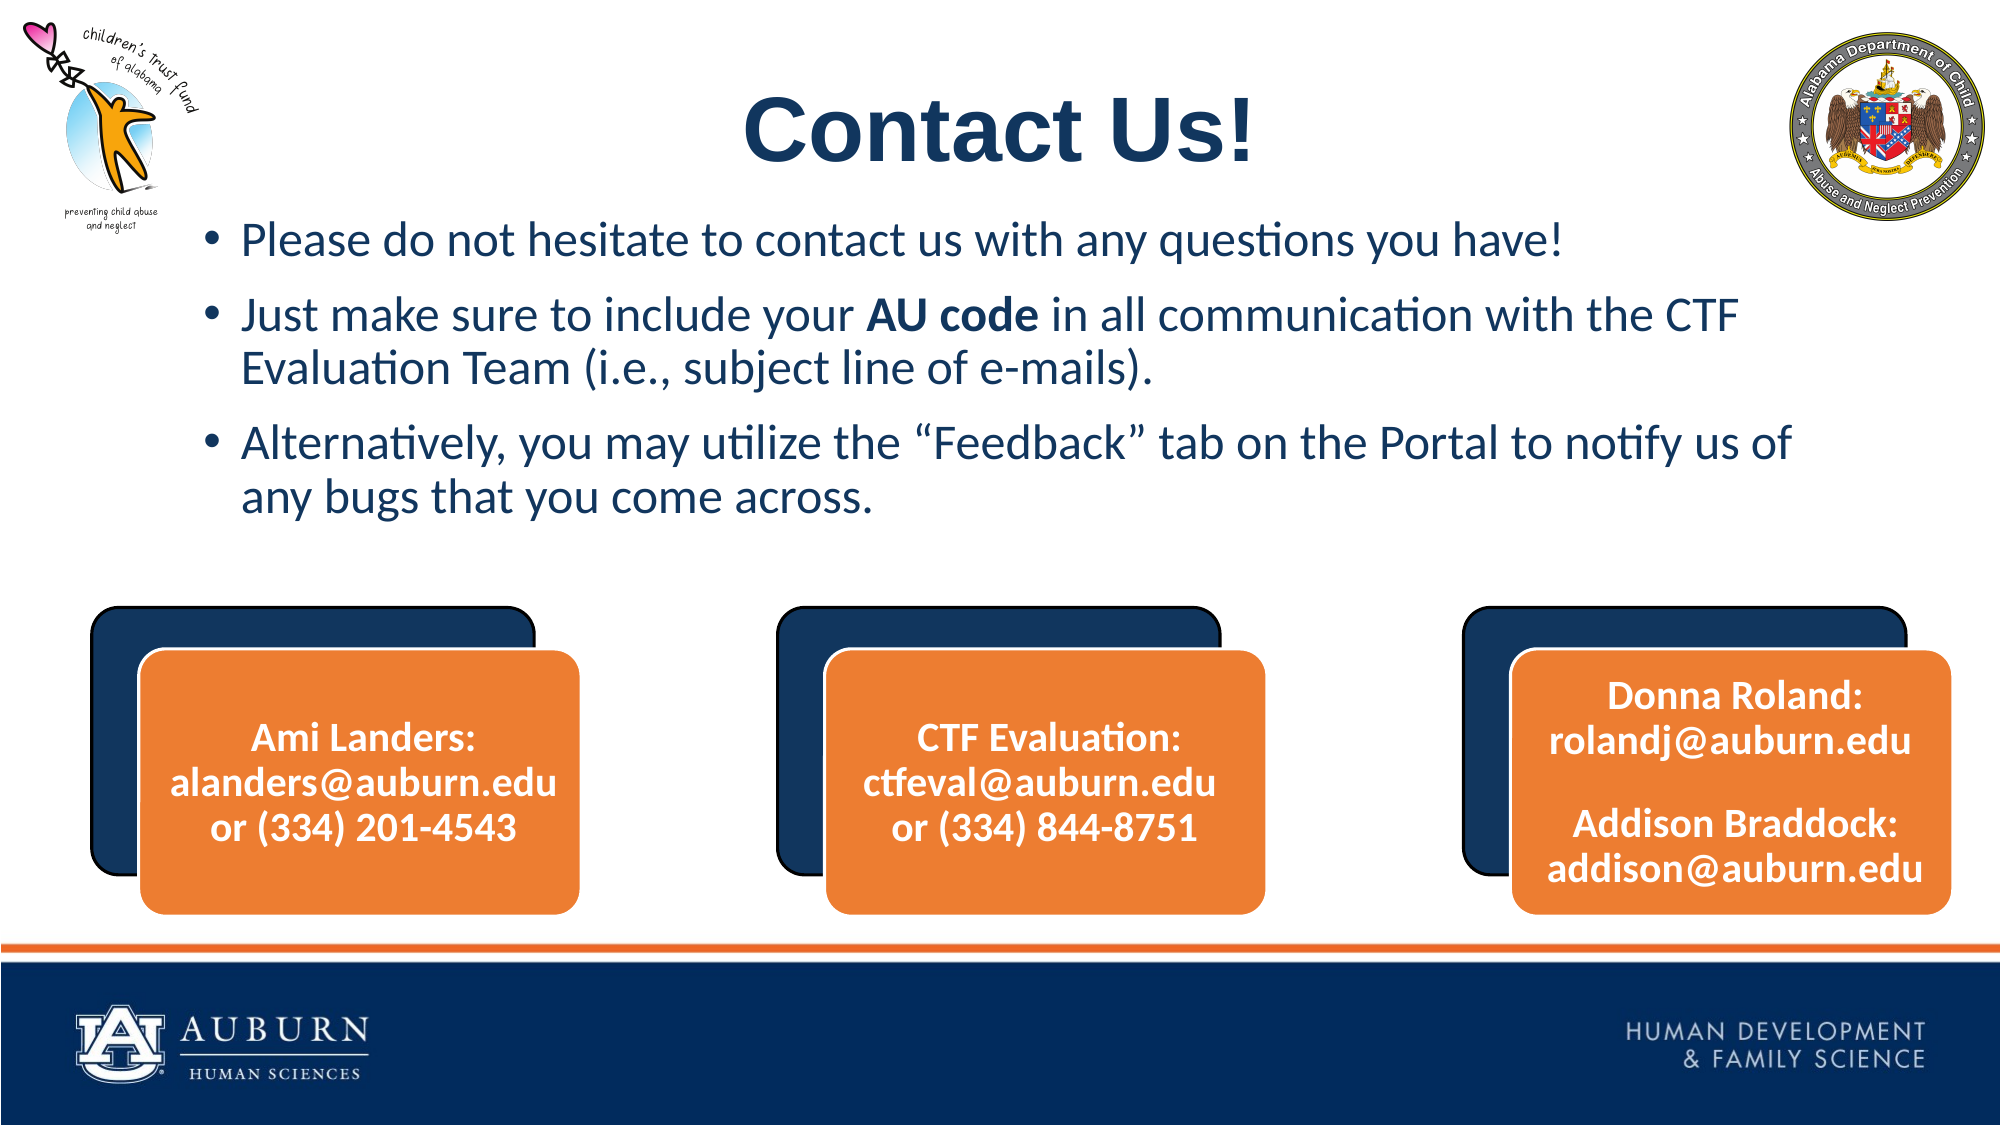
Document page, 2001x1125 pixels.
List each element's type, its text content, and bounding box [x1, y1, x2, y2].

picture [1, 0, 2000, 1125]
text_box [90, 607, 1979, 1036]
title Contact Us! [199, 45, 1787, 205]
list Please do not hesitate to contact us with any questions you have! Just make sure to include your AU code in all communication with the CTF Evaluation Team (i.e., subject line of e-mails). Alternatively, you may utilize the “Feedback” tab on the Portal to notify us of any bugs that you come across. [188, 205, 1812, 607]
